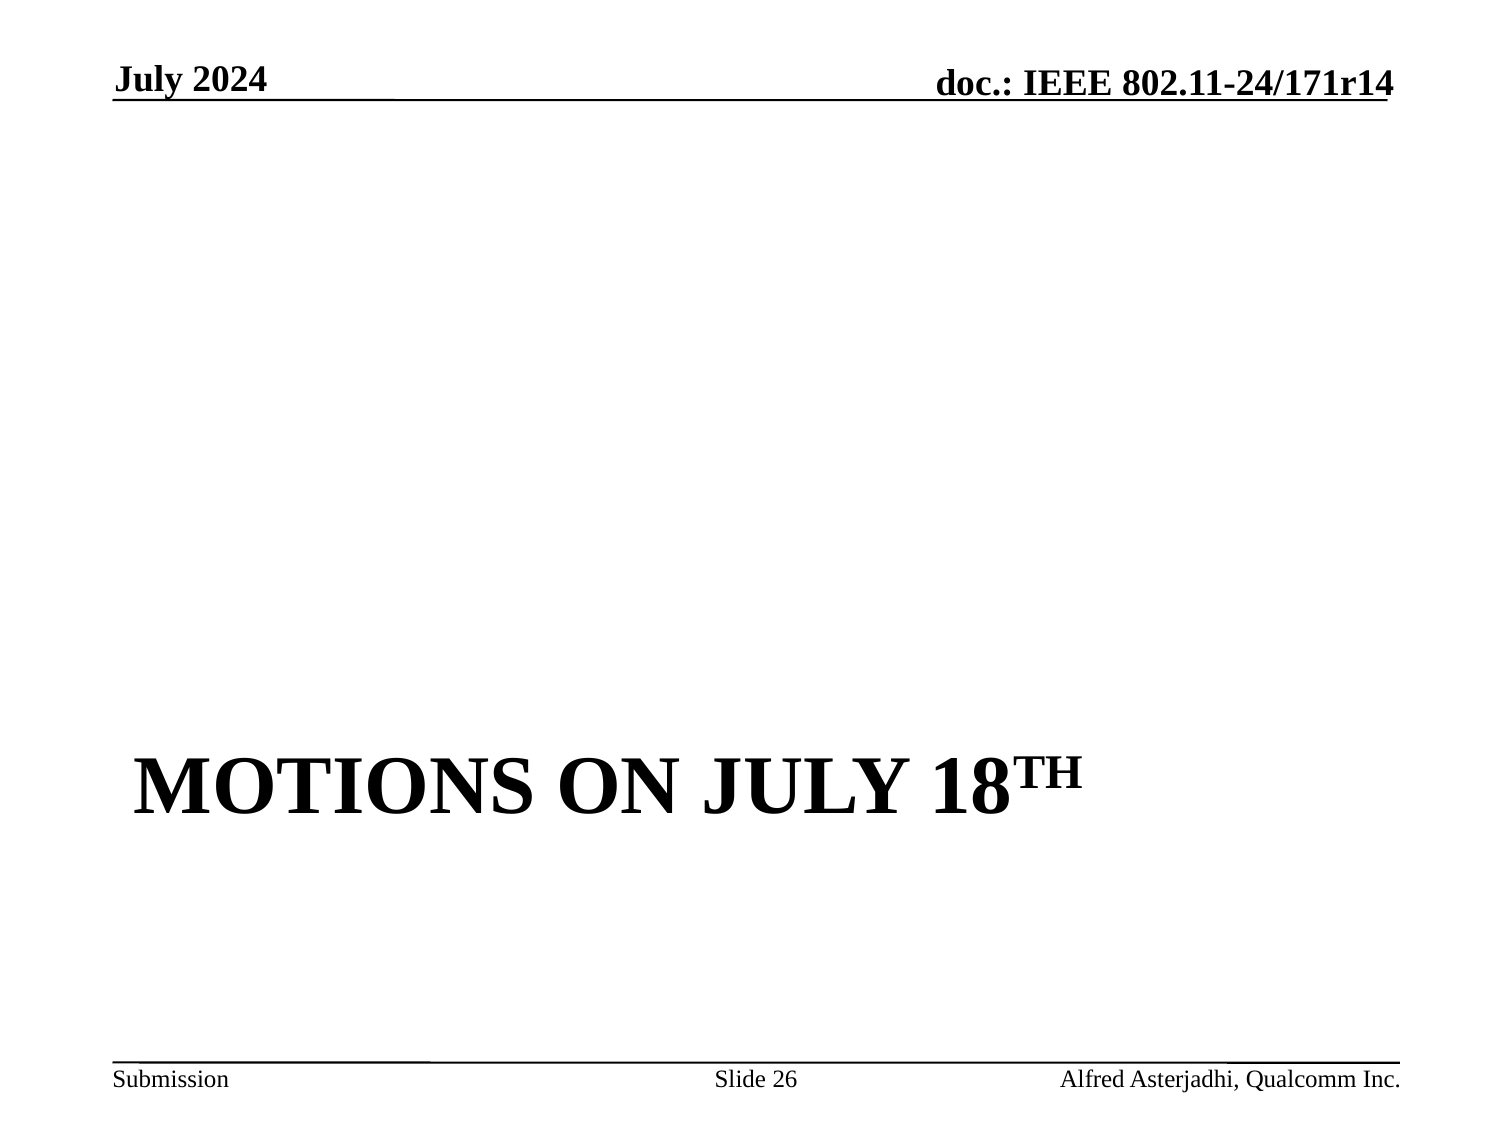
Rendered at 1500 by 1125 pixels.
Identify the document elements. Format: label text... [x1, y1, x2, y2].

title Motions on July 18th [118, 722, 1394, 947]
slide_number Slide 26 [712, 1061, 800, 1123]
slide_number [114, 54, 423, 100]
footer Alfred Asterjadhi, Qualcomm Inc. [878, 1061, 1402, 1093]
